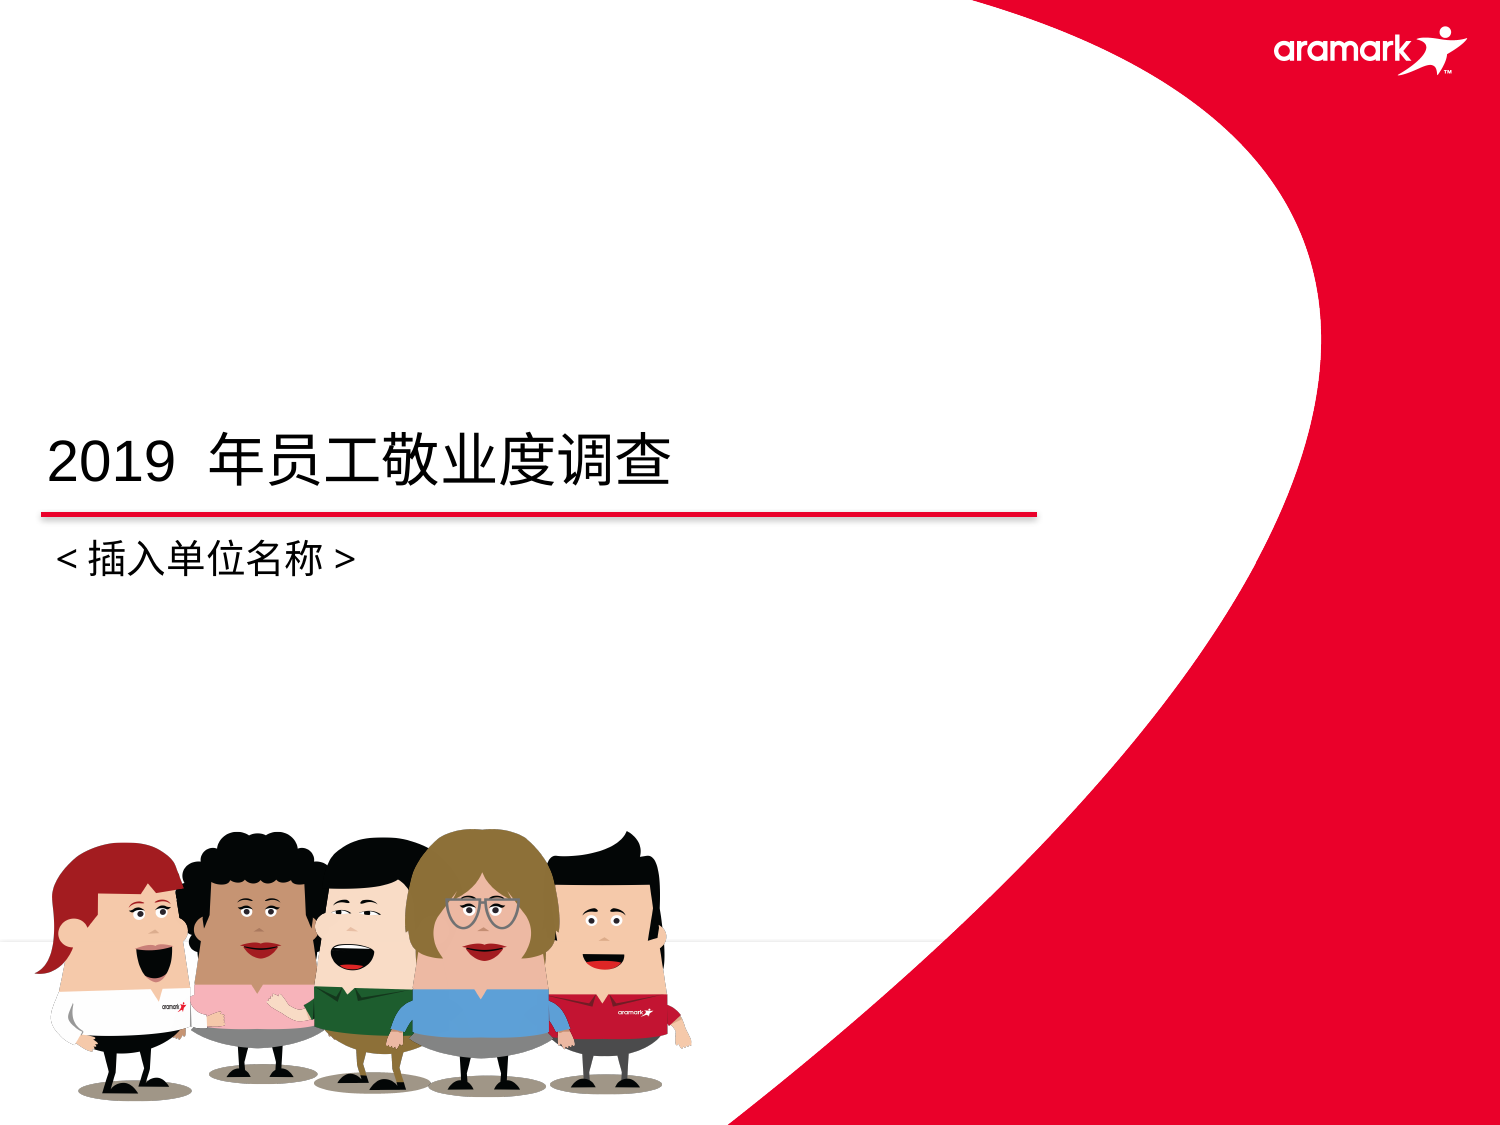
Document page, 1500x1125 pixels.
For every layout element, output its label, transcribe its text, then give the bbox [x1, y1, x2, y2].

text_box <插入单位名称> [40, 527, 1287, 815]
text_box 2019 年员工敬业度调查 [31, 429, 1117, 671]
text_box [31, 767, 699, 1125]
picture [0, 0, 1500, 1125]
